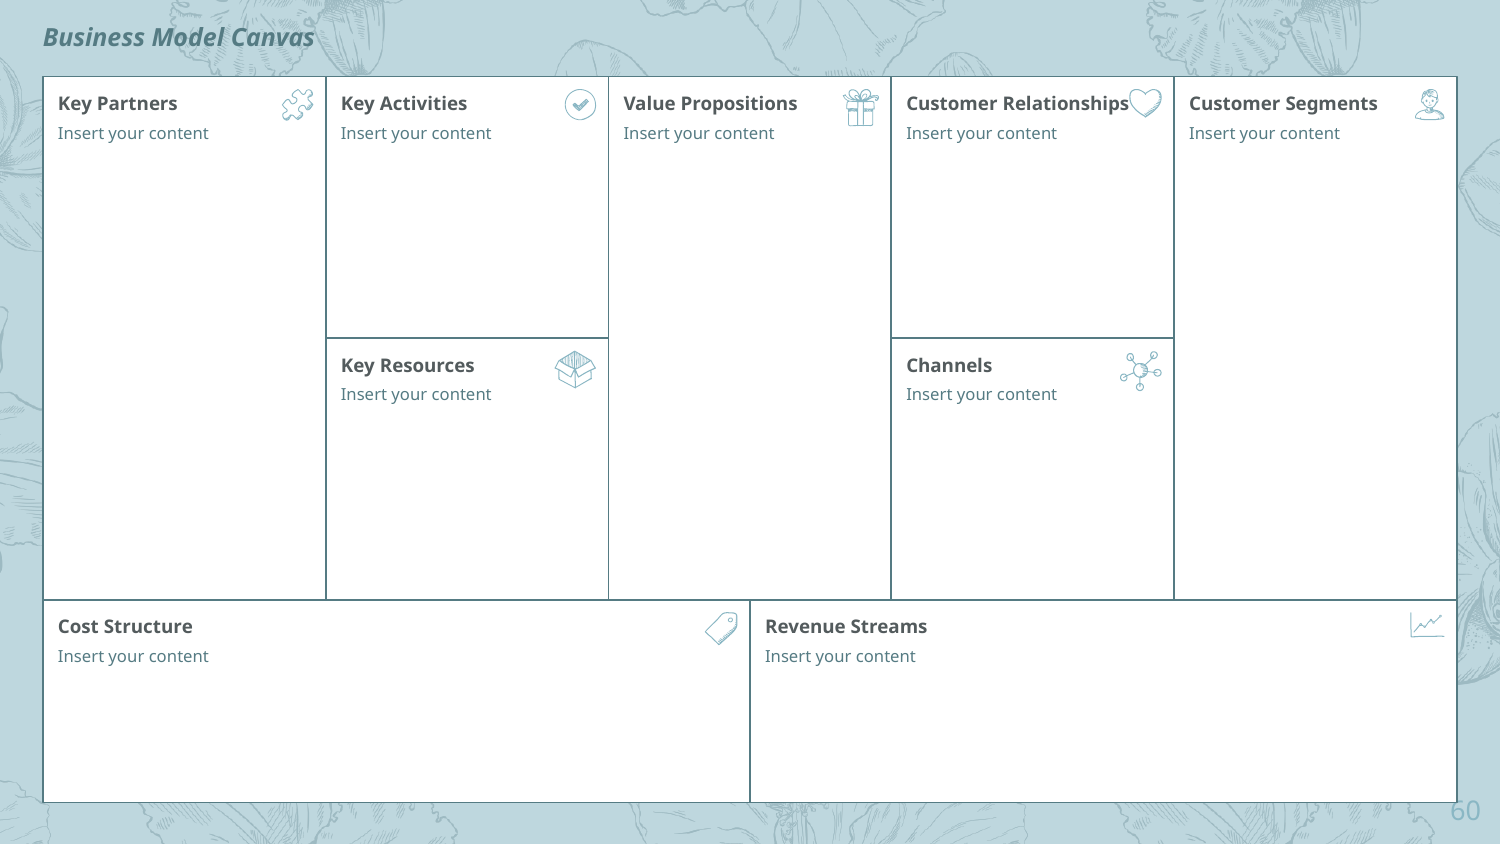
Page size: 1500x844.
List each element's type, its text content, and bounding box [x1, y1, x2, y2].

text_box [1120, 351, 1162, 392]
text_box Cost Structure Insert your content [42, 599, 749, 803]
text_box Key Activities Insert your content [326, 76, 608, 338]
title Business Model Canvas [42, 0, 1457, 76]
text_box Customer Relationships Insert your content [891, 76, 1174, 338]
text_box [1413, 614, 1442, 633]
text_box [842, 89, 879, 127]
text_box Key Partners Insert your content [42, 76, 326, 599]
text_box [1415, 89, 1445, 121]
text_box [704, 612, 738, 646]
text_box [1129, 89, 1162, 118]
text_box Channels Insert your content [891, 338, 1174, 599]
text_box Key Resources Insert your content [326, 338, 608, 599]
text_box Revenue Streams Insert your content [749, 599, 1457, 803]
text_box [281, 89, 314, 121]
text_box [554, 350, 596, 389]
text_box Customer Segments Insert your content [1174, 76, 1457, 599]
text_box Value Propositions Insert your content [608, 76, 891, 599]
slide_number 60 [1391, 779, 1482, 844]
